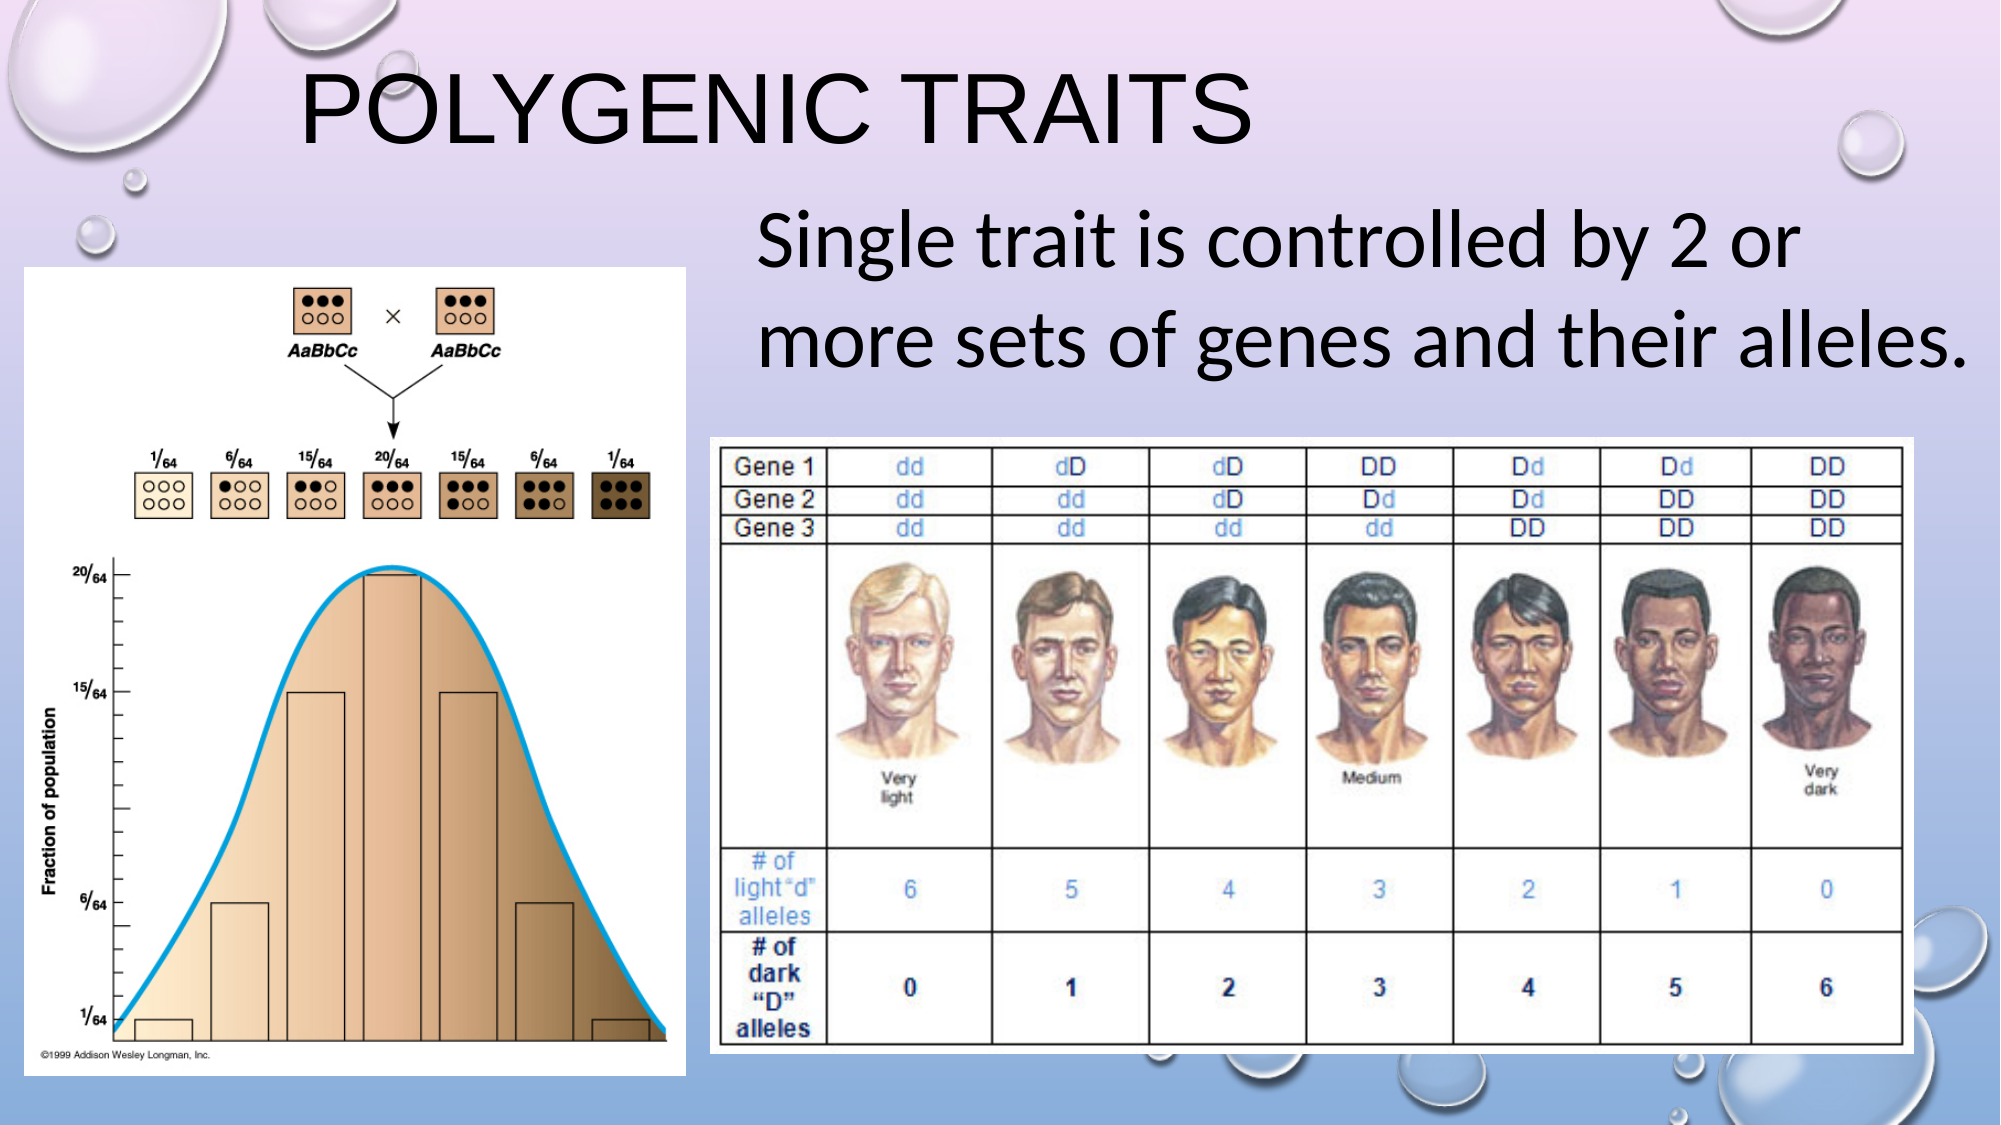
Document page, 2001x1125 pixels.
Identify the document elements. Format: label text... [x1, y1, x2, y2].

text_box Single trait is controlled by 2 or more sets of genes and their alleles. [741, 176, 2000, 488]
title Polygenic traits [0, 0, 1674, 243]
picture [0, 243, 2000, 1125]
picture [1674, 0, 2000, 176]
